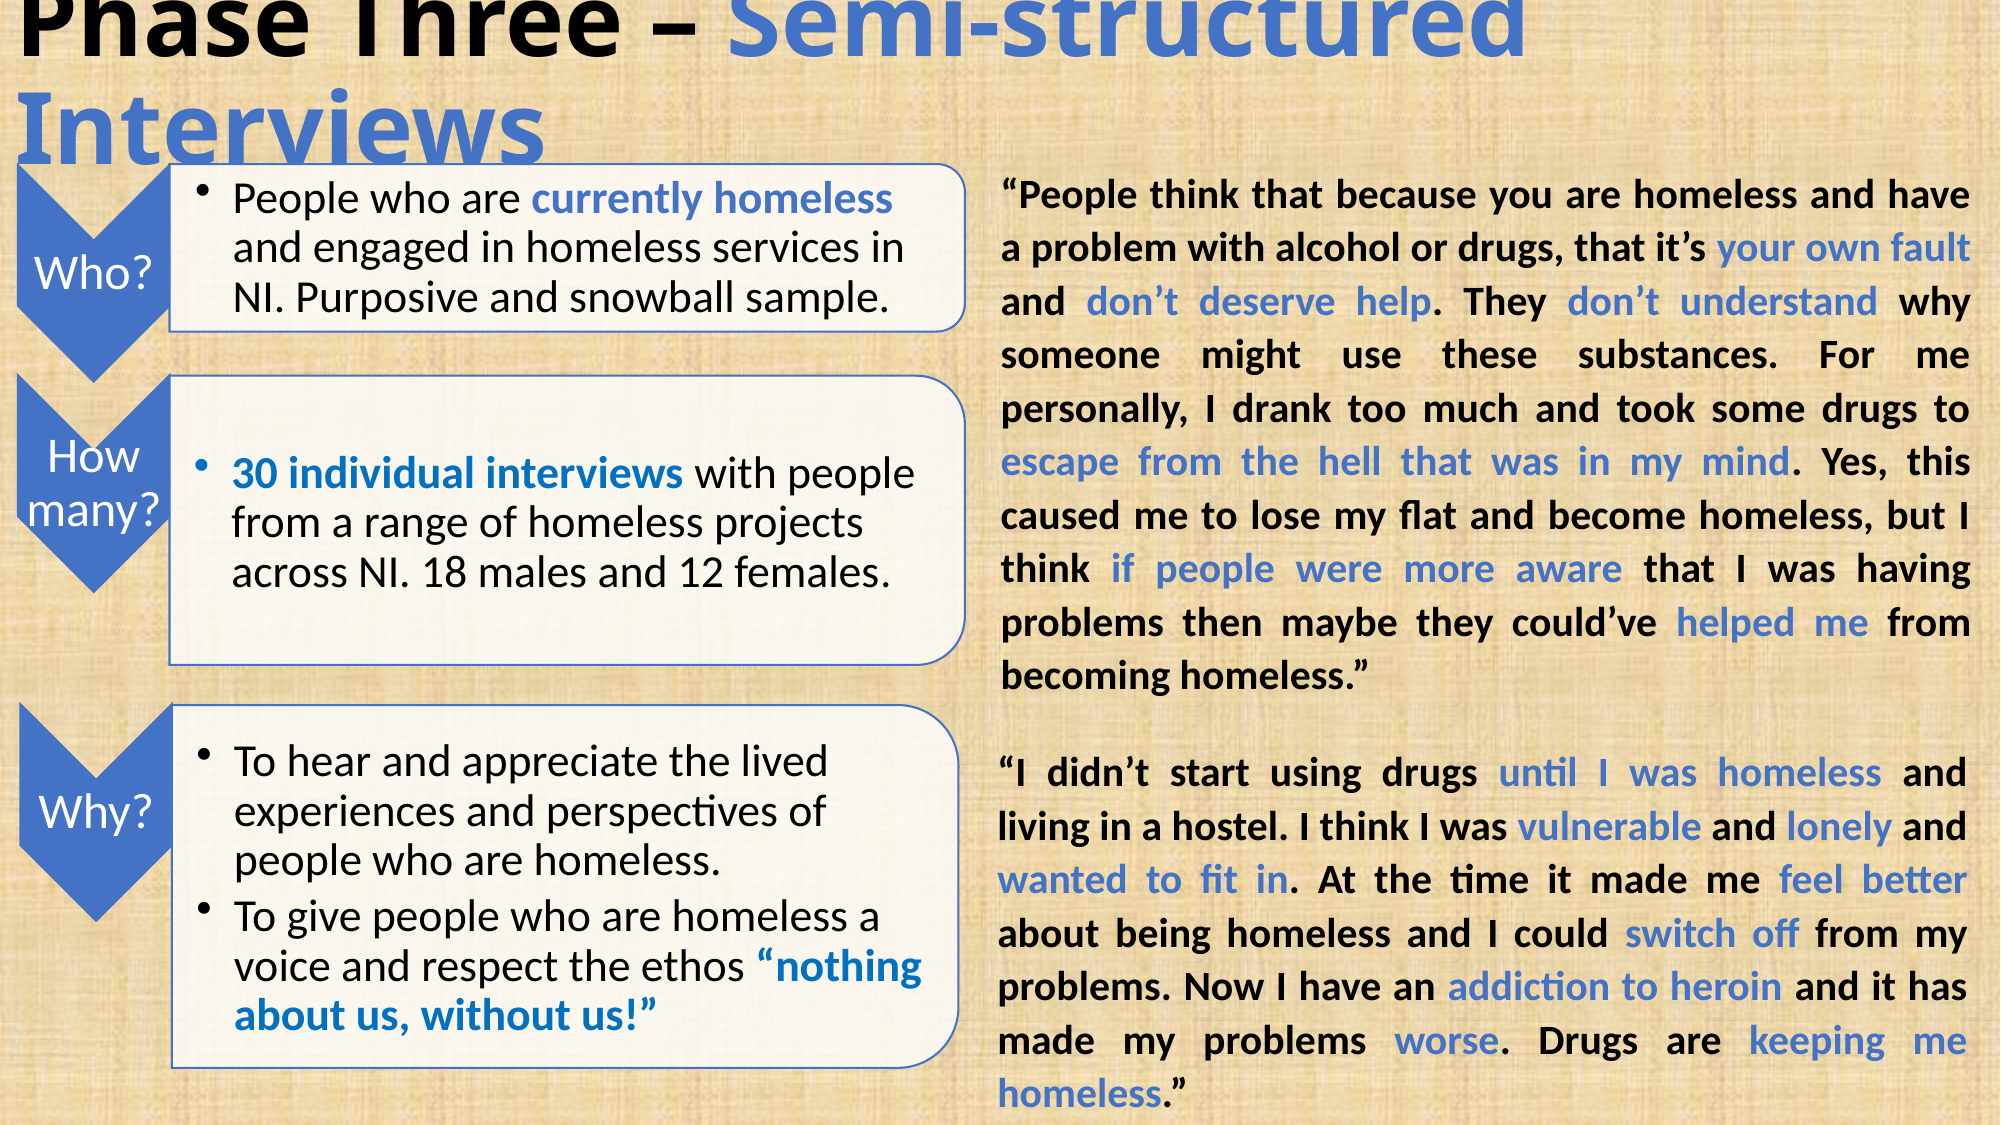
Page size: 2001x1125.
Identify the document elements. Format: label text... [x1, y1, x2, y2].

text_box “People think that because you are homeless and have a problem with alcohol or drugs, that it’s your own fault and don’t deserve help. They don’t understand why someone might use these substances. For me personally, I drank too much and took some drugs to escape from the hell that was in my mind. Yes, this caused me to lose my flat and become homeless, but I think if people were more aware that I was having problems then maybe they could’ve helped me from becoming homeless.” [985, 155, 1986, 706]
title Phase Three – Semi-structured Interviews [0, 0, 2000, 156]
text_box “I didn’t start using drugs until I was homeless and living in a hostel. I think I was vulnerable and lonely and wanted to fit in. At the time it made me feel better about being homeless and I could switch off from my problems. Now I have an addiction to heroin and it has made my problems worse. Drugs are keeping me homeless.” [982, 734, 1983, 1124]
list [17, 111, 965, 1125]
